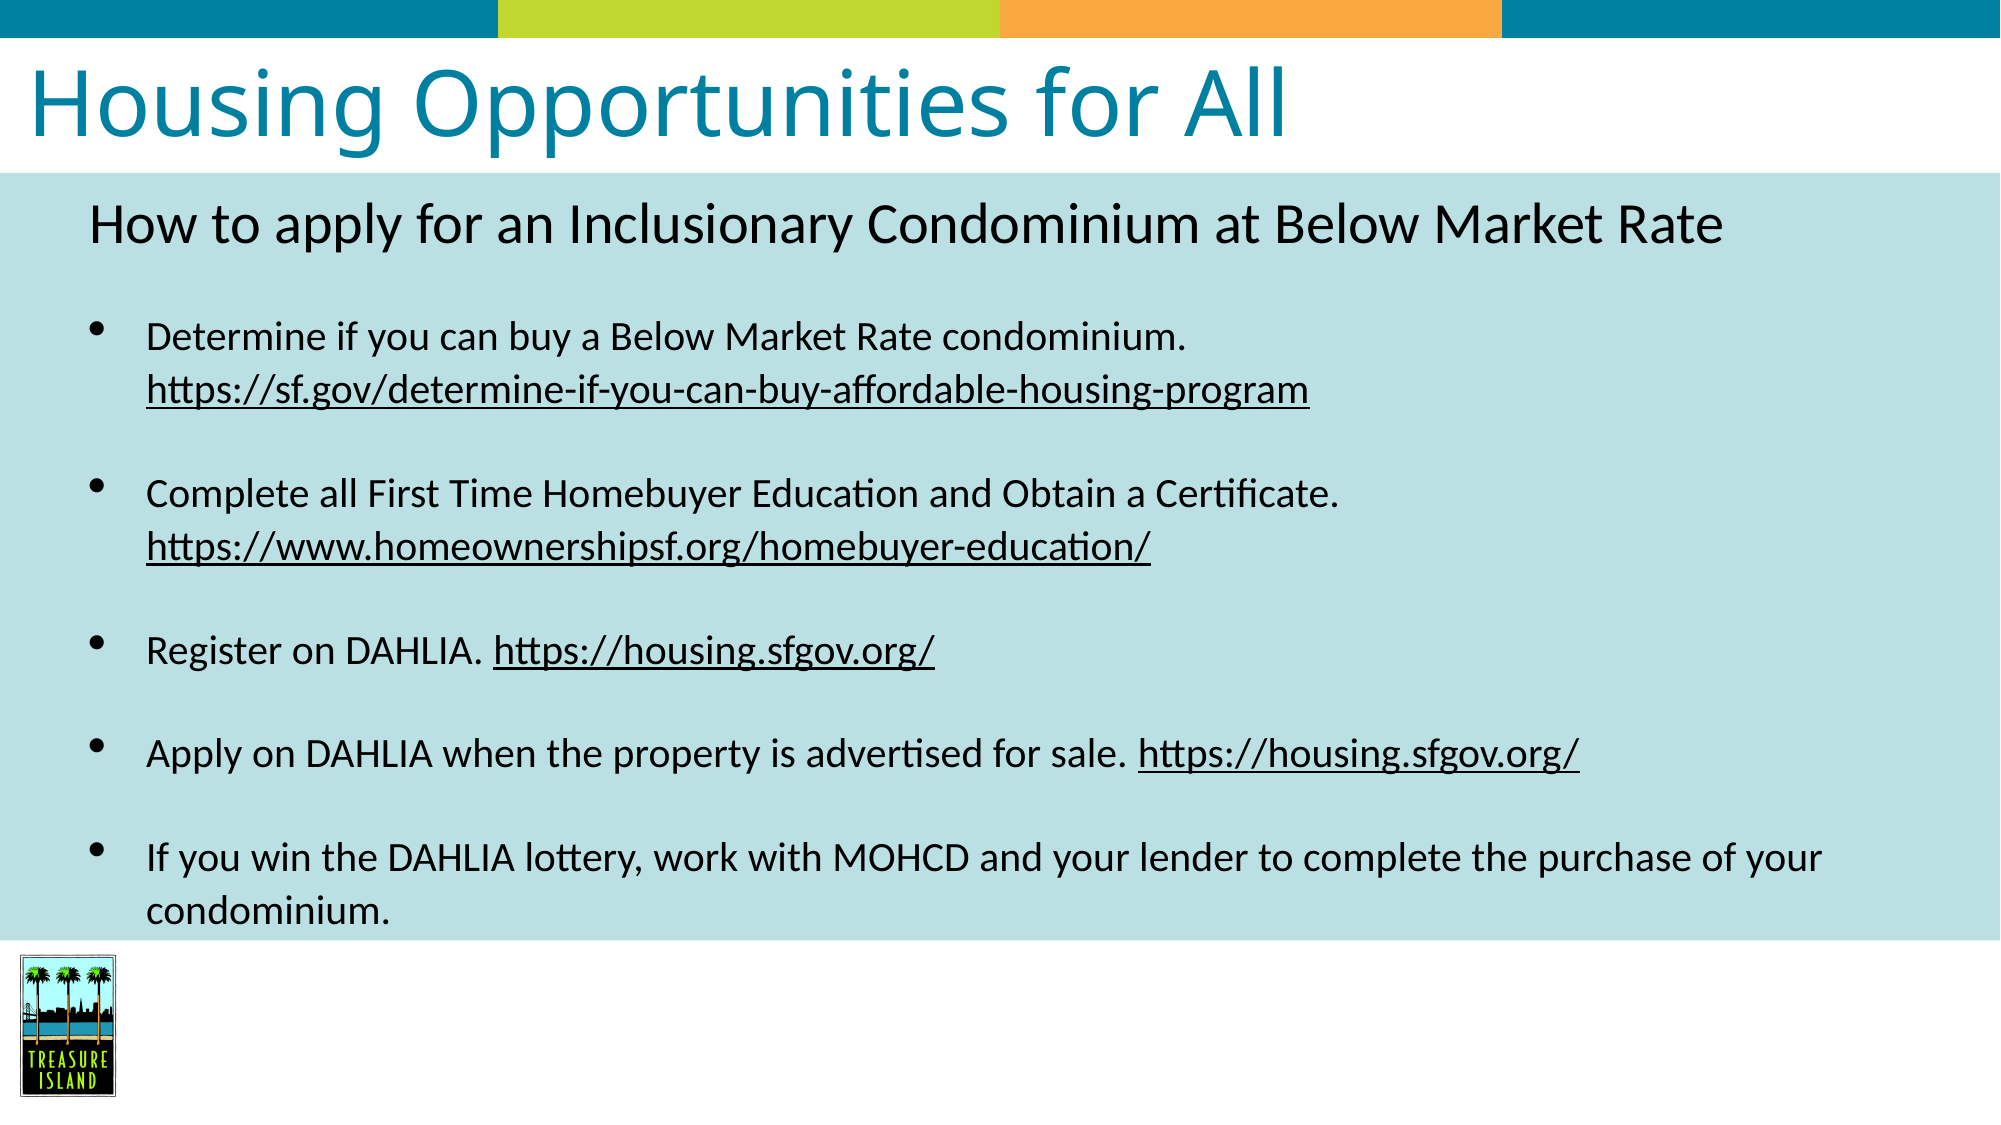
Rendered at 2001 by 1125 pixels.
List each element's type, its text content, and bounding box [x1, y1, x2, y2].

text_box How to apply for an Inclusionary Condominium at Below Market Rate Determine if you can buy a Below Market Rate condominium. https://sf.gov/determine-if-you-can-buy-affordable-housing-program Complete all First Time Homebuyer Education and Obtain a Certificate. https://www.homeownershipsf.org/homebuyer-education/ Register on DAHLIA. https://housing.sfgov.org/ Apply on DAHLIA when the property is advertised for sale. https://housing.sfgov.org/ If you win the DAHLIA lottery, work with MOHCD and your lender to complete the purchase of your condominium. [0, 172, 2000, 941]
title Housing Opportunities for All [12, 43, 1738, 170]
picture [18, 953, 118, 1099]
